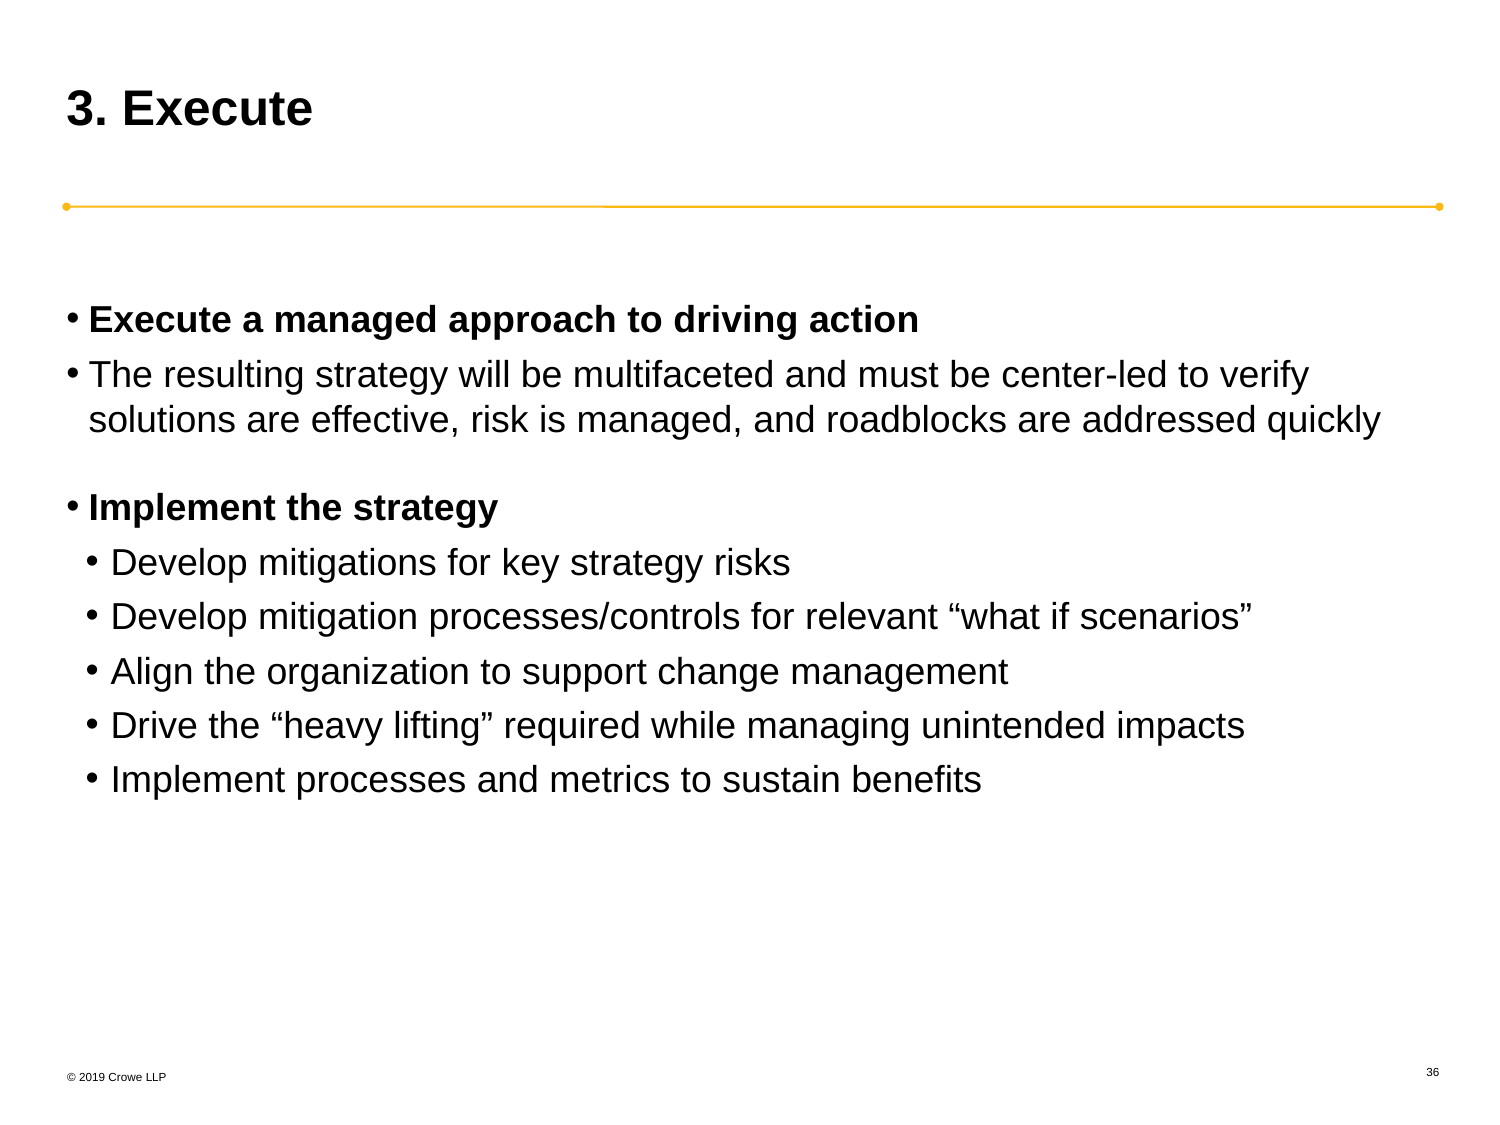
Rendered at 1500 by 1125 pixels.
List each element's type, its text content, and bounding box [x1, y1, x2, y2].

list Execute a managed approach to driving action The resulting strategy will be multifaceted and must be center-led to verify solutions are effective, risk is managed, and roadblocks are addressed quickly Implement the strategy Develop mitigations for key strategy risks Develop mitigation processes/controls for relevant “what if scenarios” Align the organization to support change management Drive the “heavy lifting” required while managing unintended impacts Implement processes and metrics to sustain benefits [66, 295, 1440, 1034]
title 3. Execute [66, 75, 1440, 136]
